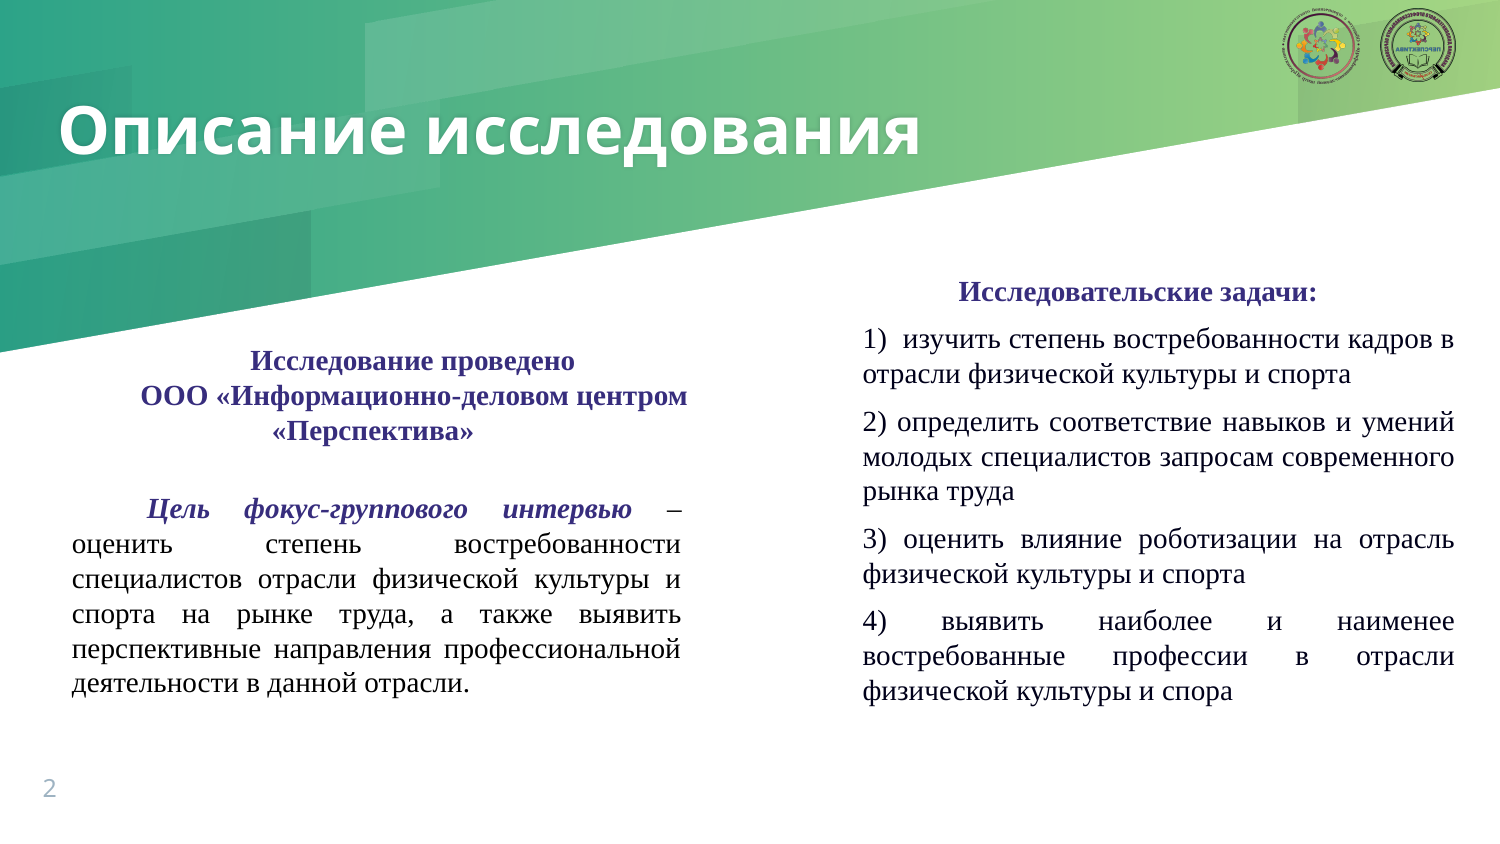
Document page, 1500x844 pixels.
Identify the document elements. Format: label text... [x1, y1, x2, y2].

picture [1282, 8, 1360, 85]
slide_number 2 [42, 766, 122, 807]
picture [1379, 8, 1456, 83]
title Описание исследования [57, 0, 958, 277]
list Исследовательские задачи: 1) изучить степень востребованности кадров в отрасли физической культуры и спорта 2) определить соответствие навыков и умений молодых специалистов запросам современного рынка труда 3) оценить влияние роботизации на отрасль физической культуры и спорта 4) выявить наиболее и наименее востребованные профессии в отрасли физической культуры и спора [787, 271, 1456, 767]
text_box Цель фокус-группового интервью – оценить степень востребованности специалистов отрасли физической культуры и спорта на рынке труда, а также выявить перспективные направления профессиональной деятельности в данной отрасли. [57, 481, 697, 707]
text_box Исследование проведено ООО «Информационно-деловом центром «Перспектива» [0, 334, 774, 419]
